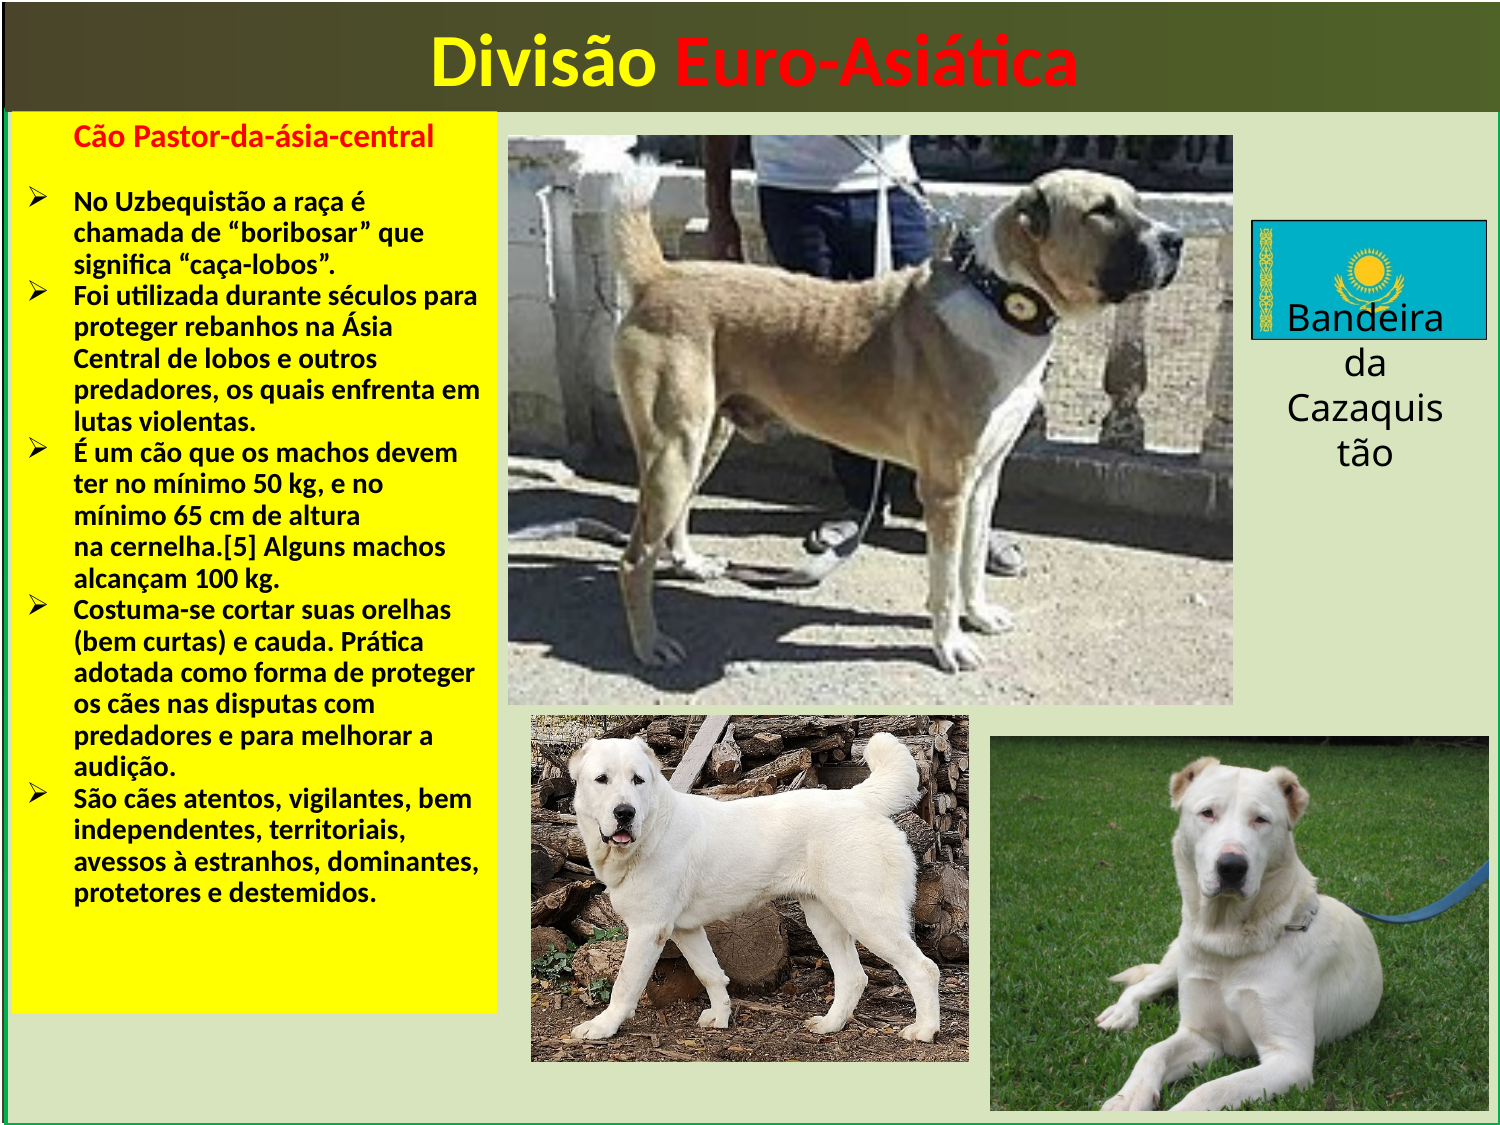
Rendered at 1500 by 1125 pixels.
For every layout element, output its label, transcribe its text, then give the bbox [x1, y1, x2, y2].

picture [531, 715, 969, 1062]
picture [1251, 219, 1487, 340]
picture [508, 135, 1234, 705]
list Cão Pastor-da-ásia-central No Uzbequistão a raça é chamada de “boribosar” que significa “caça-lobos”. Foi utilizada durante séculos para proteger rebanhos na Ásia Central de lobos e outros predadores, os quais enfrenta em lutas violentas. É um cão que os machos devem ter no mínimo 50 kg, e no mínimo 65 cm de altura na cernelha.[5] Alguns machos alcançam 100 kg. Costuma-se cortar suas orelhas (bem curtas) e cauda. Prática adotada como forma de proteger os cães nas disputas com predadores e para melhorar a audição. São cães atentos, vigilantes, bem independentes, territoriais, avessos à estranhos, dominantes, protetores e destemidos. [11, 111, 498, 1014]
picture [989, 736, 1489, 1111]
text_box Bandeira da Cazaquistão [1266, 348, 1465, 425]
